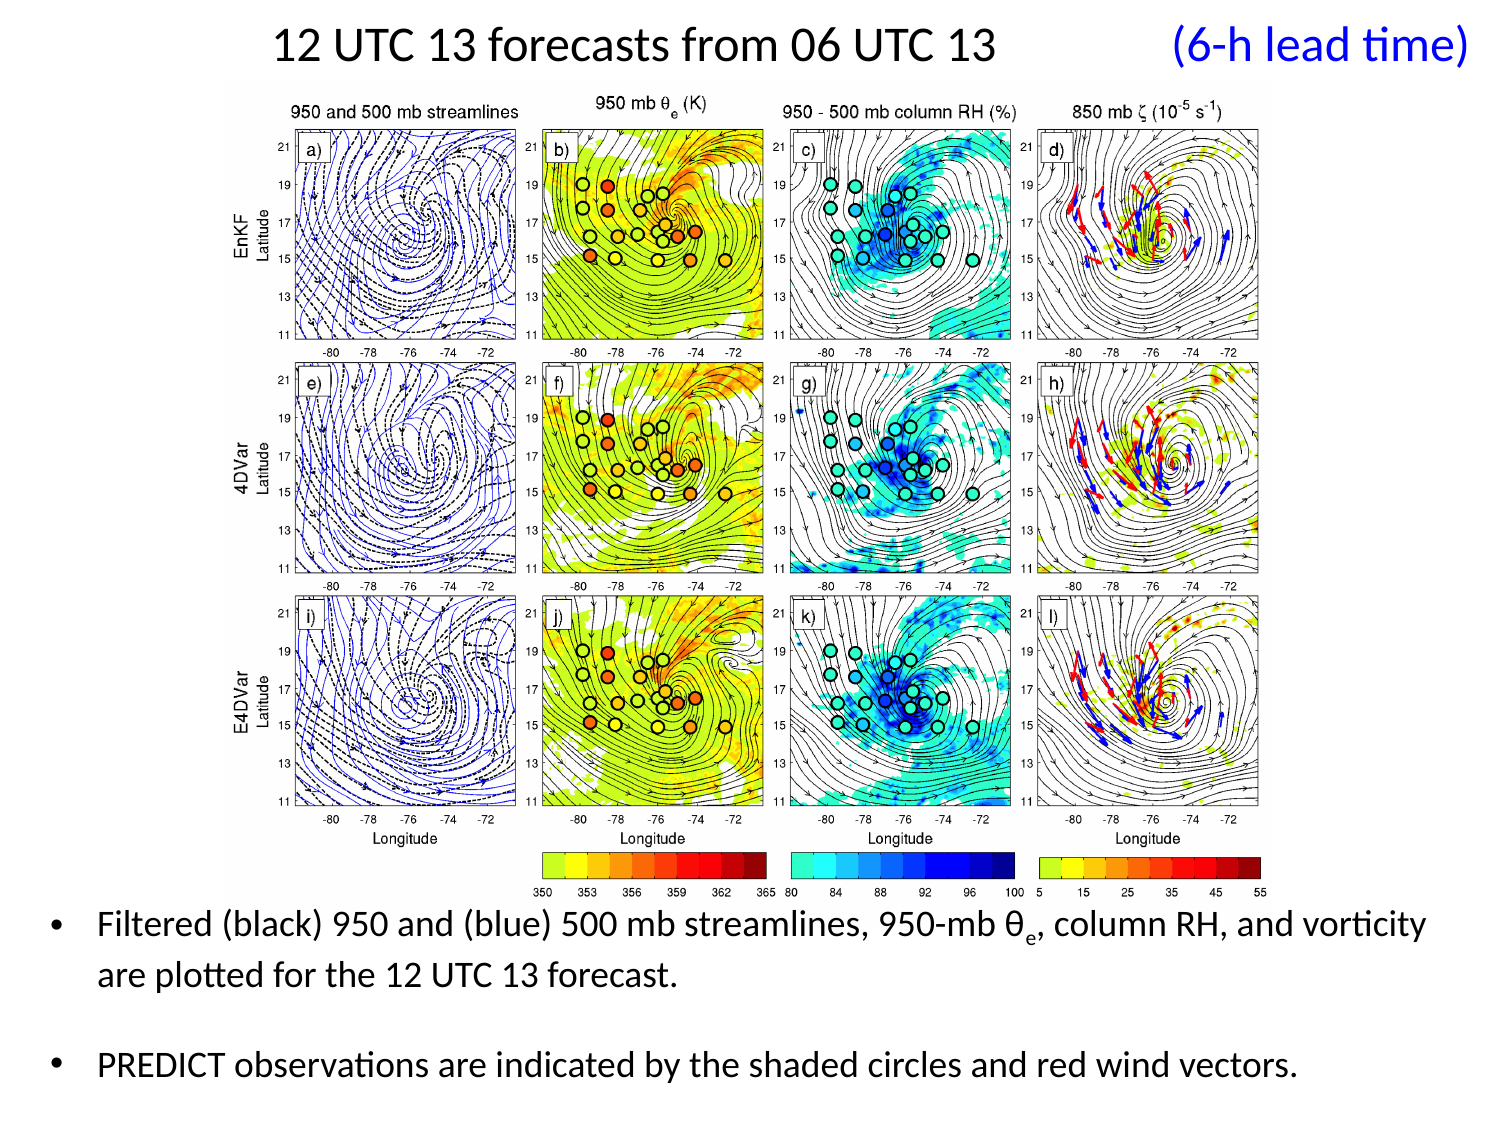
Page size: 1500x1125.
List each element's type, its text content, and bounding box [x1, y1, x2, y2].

picture [222, 80, 1274, 928]
title 12 UTC 13 forecasts from 06 UTC 13 (6-h lead time) [173, 0, 1500, 93]
text_box Filtered (black) 950 and (blue) 500 mb streamlines, 950-mb θe, column RH, and vorticity are plotted for the 12 UTC 13 forecast. PREDICT observations are indicated by the shaded circles and red wind vectors. [35, 891, 1467, 1125]
